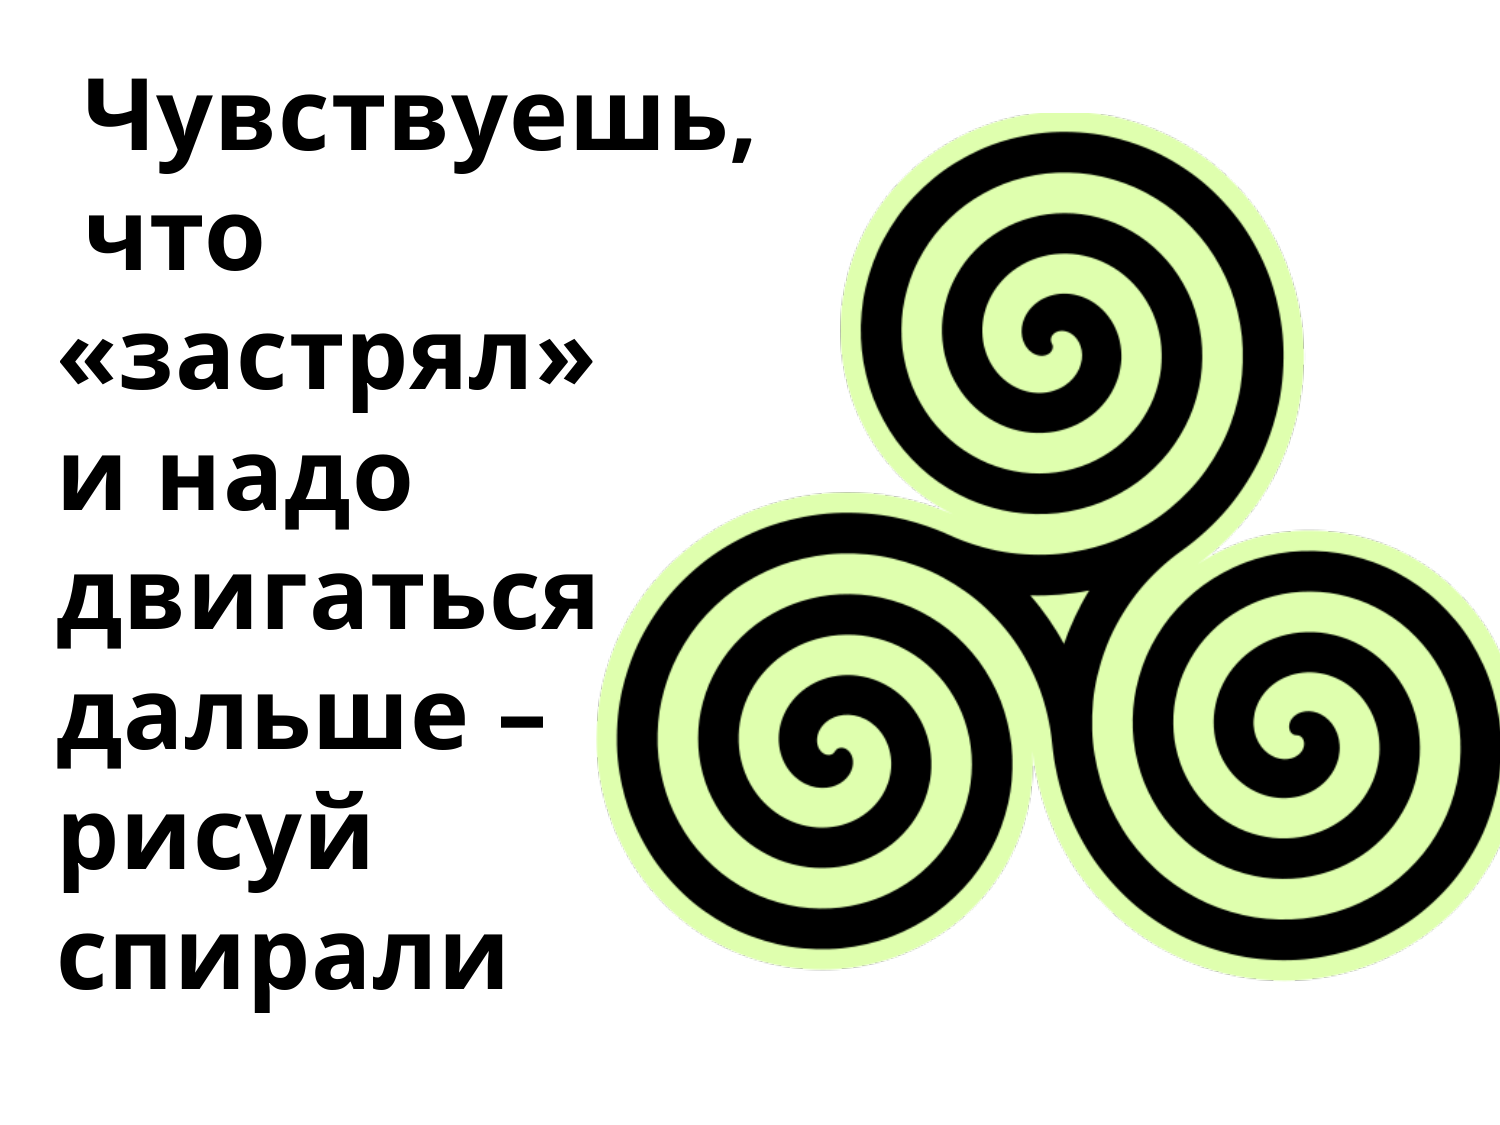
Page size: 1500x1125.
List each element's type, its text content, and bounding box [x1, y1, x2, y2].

picture [596, 113, 1500, 982]
text_box Чувствуешь, что «застрял» и надо двигаться дальше – рисуй спирали [41, 42, 1317, 1125]
